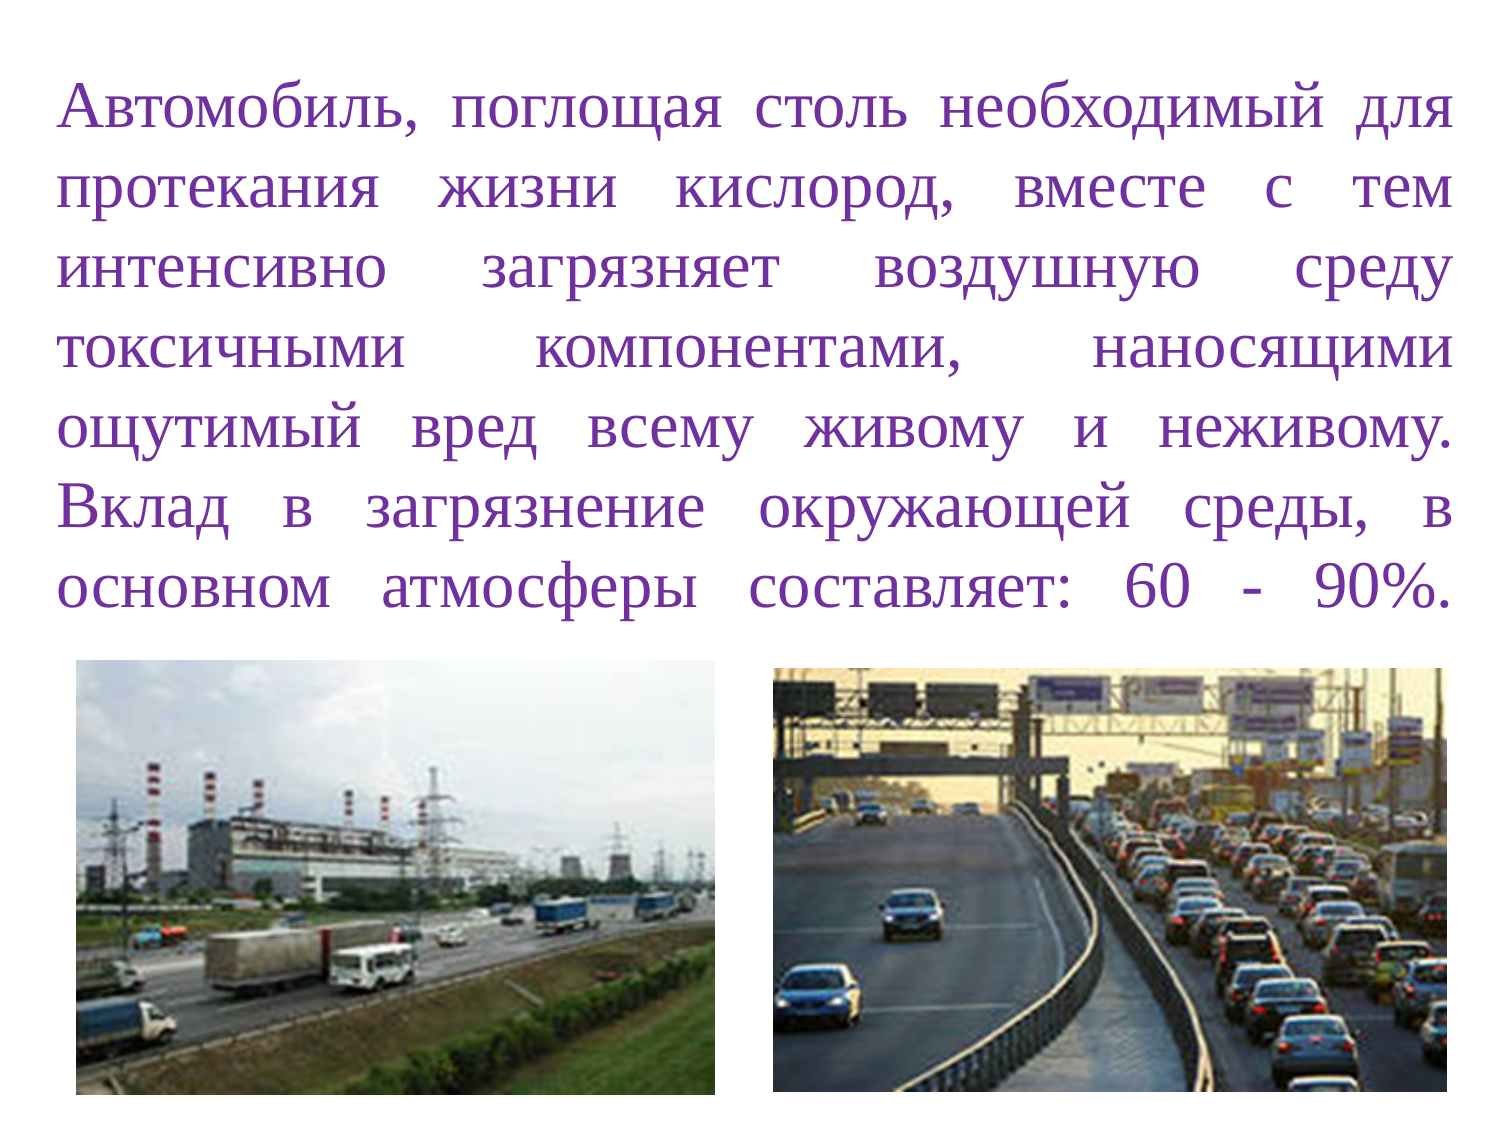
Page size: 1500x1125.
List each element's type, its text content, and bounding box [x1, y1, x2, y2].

picture [773, 668, 1448, 1093]
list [76, 660, 715, 1095]
title Автомобиль, поглощая столь необходимый для протекания жизни кислород, вместе с тем интенсивно загрязняет воздушную среду токсичными компонентами, наносящими ощутимый вред всему живому и неживому. Вклад в загрязнение окружающей среды, в основном атмосферы составляет: 60 - 90%. [41, 45, 1471, 716]
